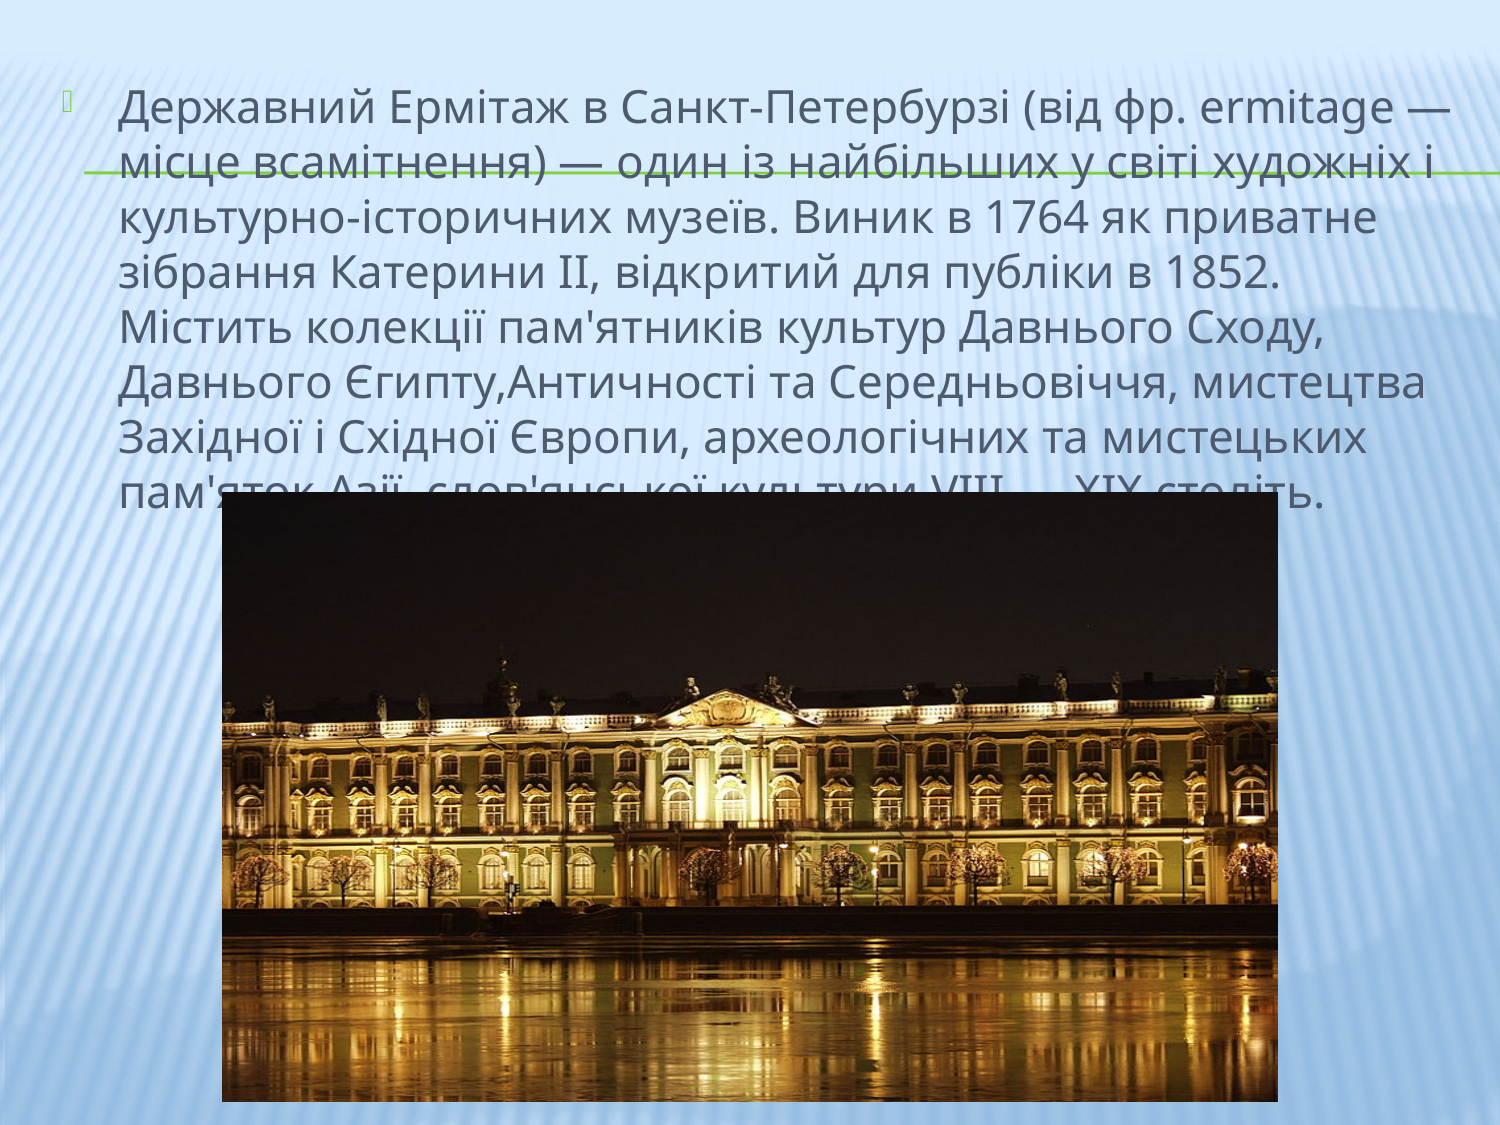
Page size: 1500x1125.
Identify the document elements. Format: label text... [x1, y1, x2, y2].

picture [222, 491, 1278, 1102]
list Державний Ермітаж в Санкт-Петербурзі (від фр. ermitage — місце всамітнення) — один із найбільших у світі художніх і культурно-історичних музеїв. Виник в 1764 як приватне зібрання Катерини II, відкритий для публіки в 1852. Містить колекції пам'ятників культур Давнього Сходу, Давнього Єгипту,Античності та Середньовіччя, мистецтва Західної і Східної Європи, археологічних та мистецьких пам'яток Азії, слов'янської культури VIII — XIX століть. [46, 70, 1473, 813]
